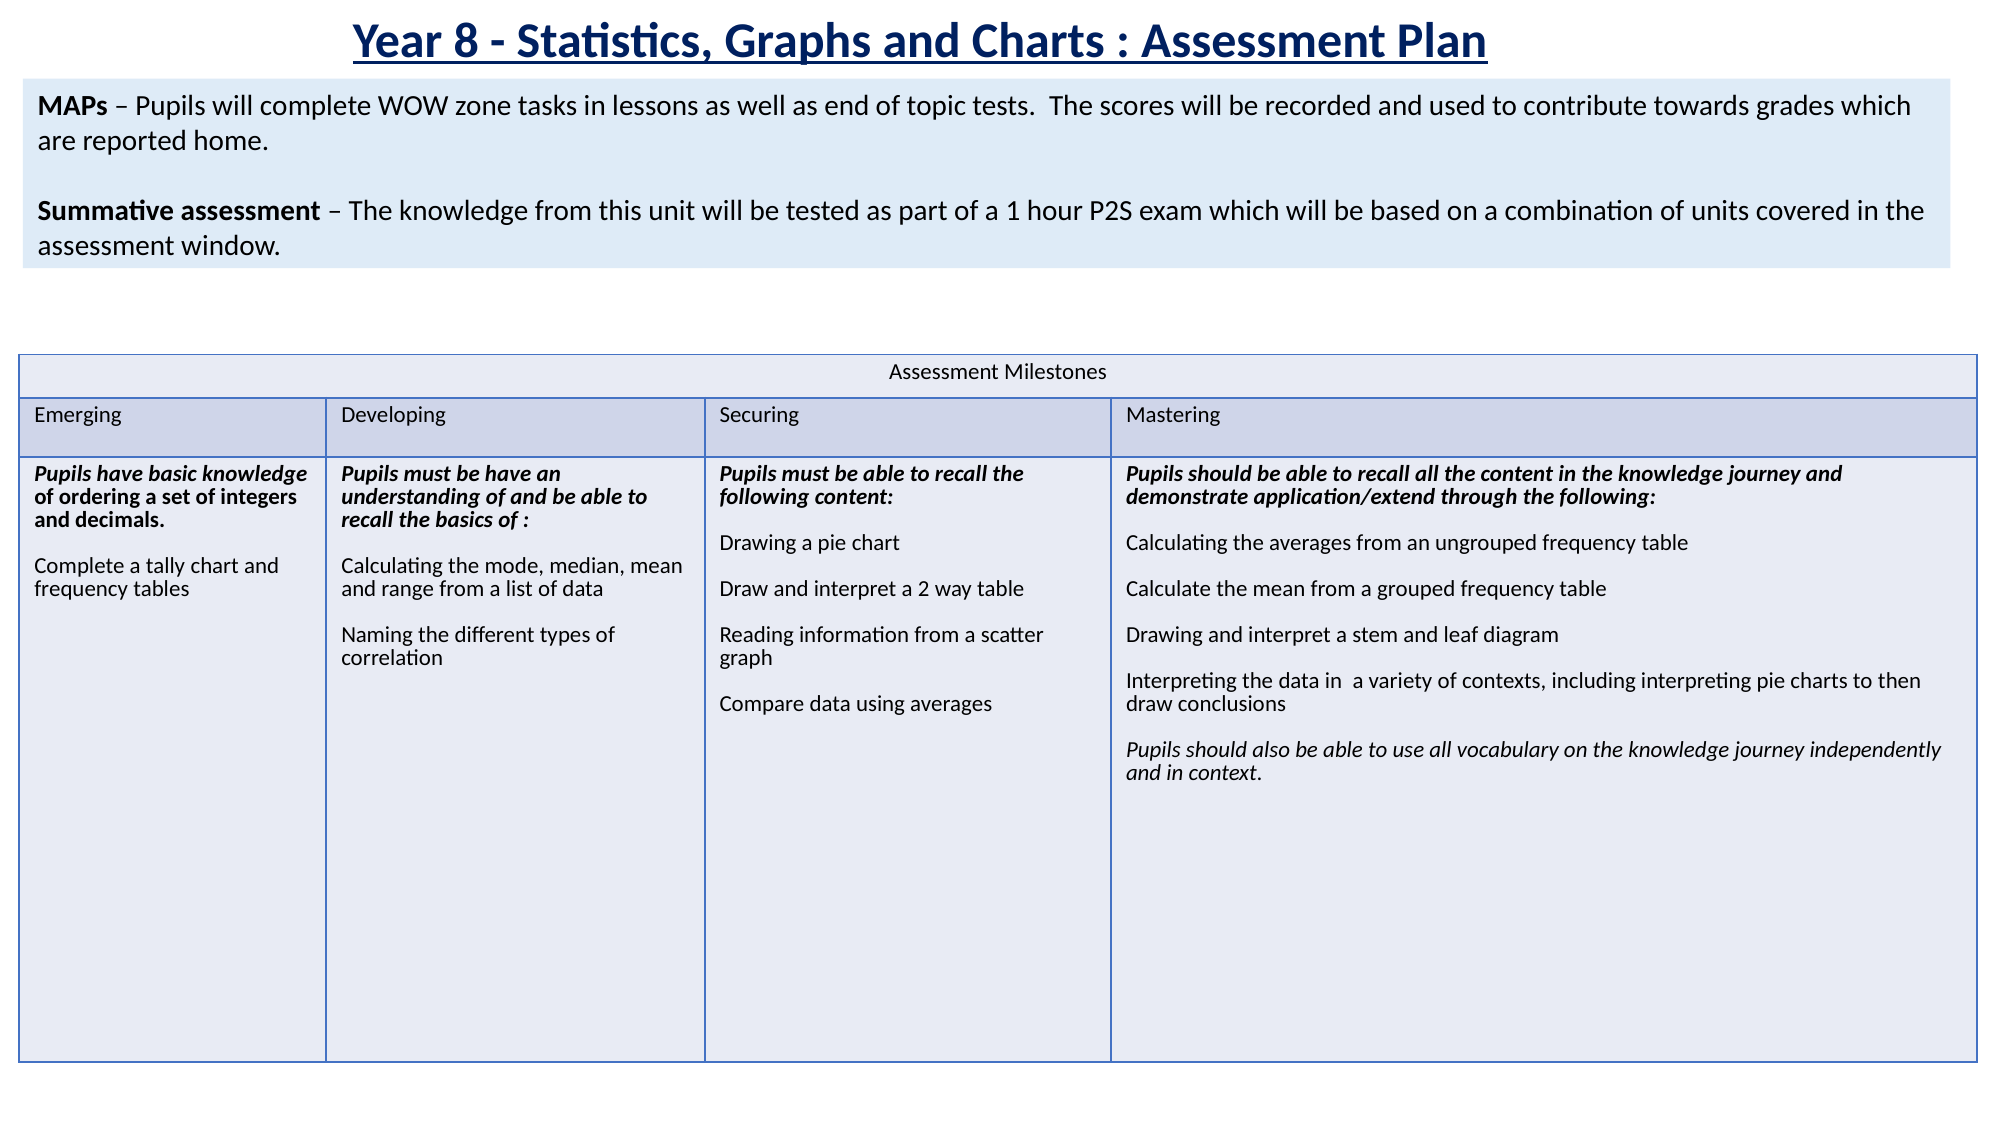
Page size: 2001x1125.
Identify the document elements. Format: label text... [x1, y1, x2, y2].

table_cell Pupils should be able to recall all the content in the knowledge journey and demonstrate application/extend through the following: Calculating the averages from an ungrouped frequency table Calculate the mean from a grouped frequency table Drawing and interpret a stem and leaf diagram Interpreting the data in a variety of contexts, including interpreting pie charts to then draw conclusions Pupils should also be able to use all vocabulary on the knowledge journey independently and in context. [1112, 458, 1976, 1061]
text_box MAPs – Pupils will complete WOW zone tasks in lessons as well as end of topic tests. The scores will be recorded and used to contribute towards grades which are reported home. Summative assessment – The knowledge from this unit will be tested as part of a 1 hour P2S exam which will be based on a combination of units covered in the assessment window. [22, 78, 1951, 269]
table_cell Pupils must be have an understanding of and be able to recall the basics of : Calculating the mode, median, mean and range from a list of data Naming the different types of correlation [327, 458, 704, 1061]
table_cell Emerging [20, 399, 325, 456]
text_box Year 8 - Statistics, Graphs and Charts : Assessment Plan [331, 0, 1510, 78]
table_cell Developing [327, 399, 704, 456]
table_header Assessment Milestones [20, 355, 1976, 397]
table_cell Mastering [1112, 399, 1976, 456]
table_cell Pupils must be able to recall the following content: Drawing a pie chart Draw and interpret a 2 way table Reading information from a scatter graph Compare data using averages [706, 458, 1110, 1061]
table_cell Securing [706, 399, 1110, 456]
table_cell Pupils have basic knowledge of ordering a set of integers and decimals. Complete a tally chart and frequency tables [20, 458, 325, 1061]
